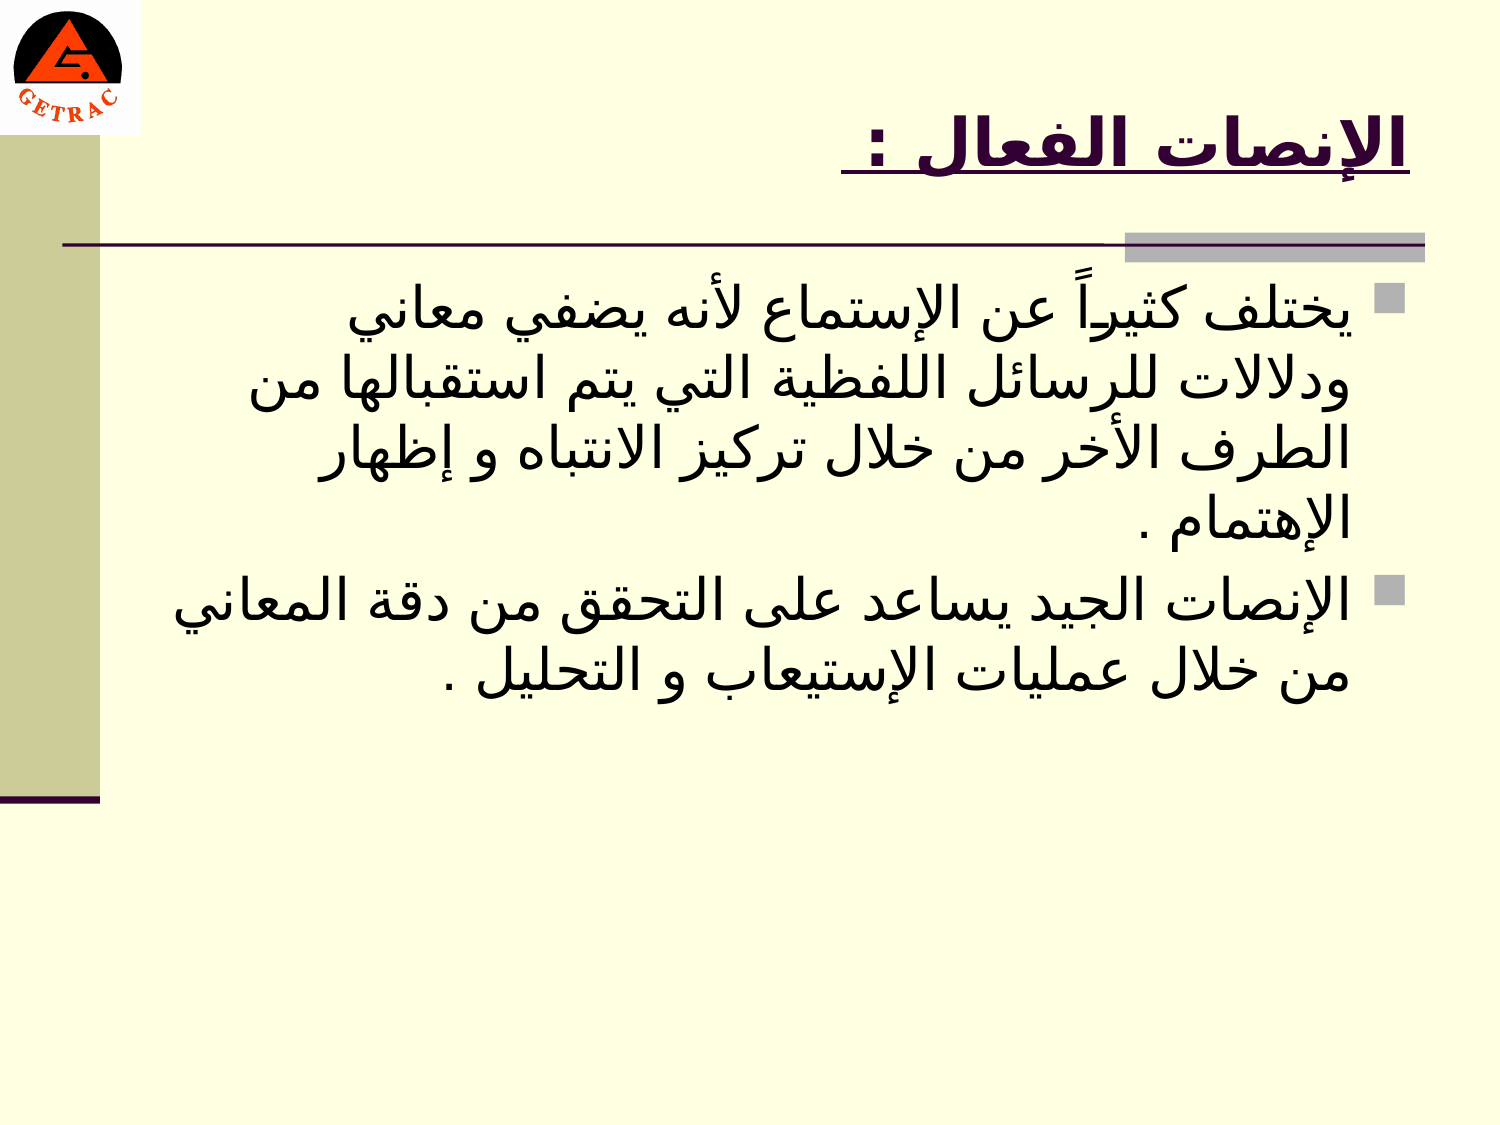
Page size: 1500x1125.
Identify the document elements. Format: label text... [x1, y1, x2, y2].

picture [0, 0, 141, 135]
title الإنصات الفعال : [149, 45, 1426, 234]
list يختلف كثيراً عن الإستماع لأنه يضفي معاني ودلالات للرسائل اللفظية التي يتم استقبالها من الطرف الأخر من خلال تركيز الانتباه و إظهار الإهتمام . الإنصات الجيد يساعد على التحقق من دقة المعاني من خلال عمليات الإستيعاب و التحليل . [149, 262, 1426, 1006]
